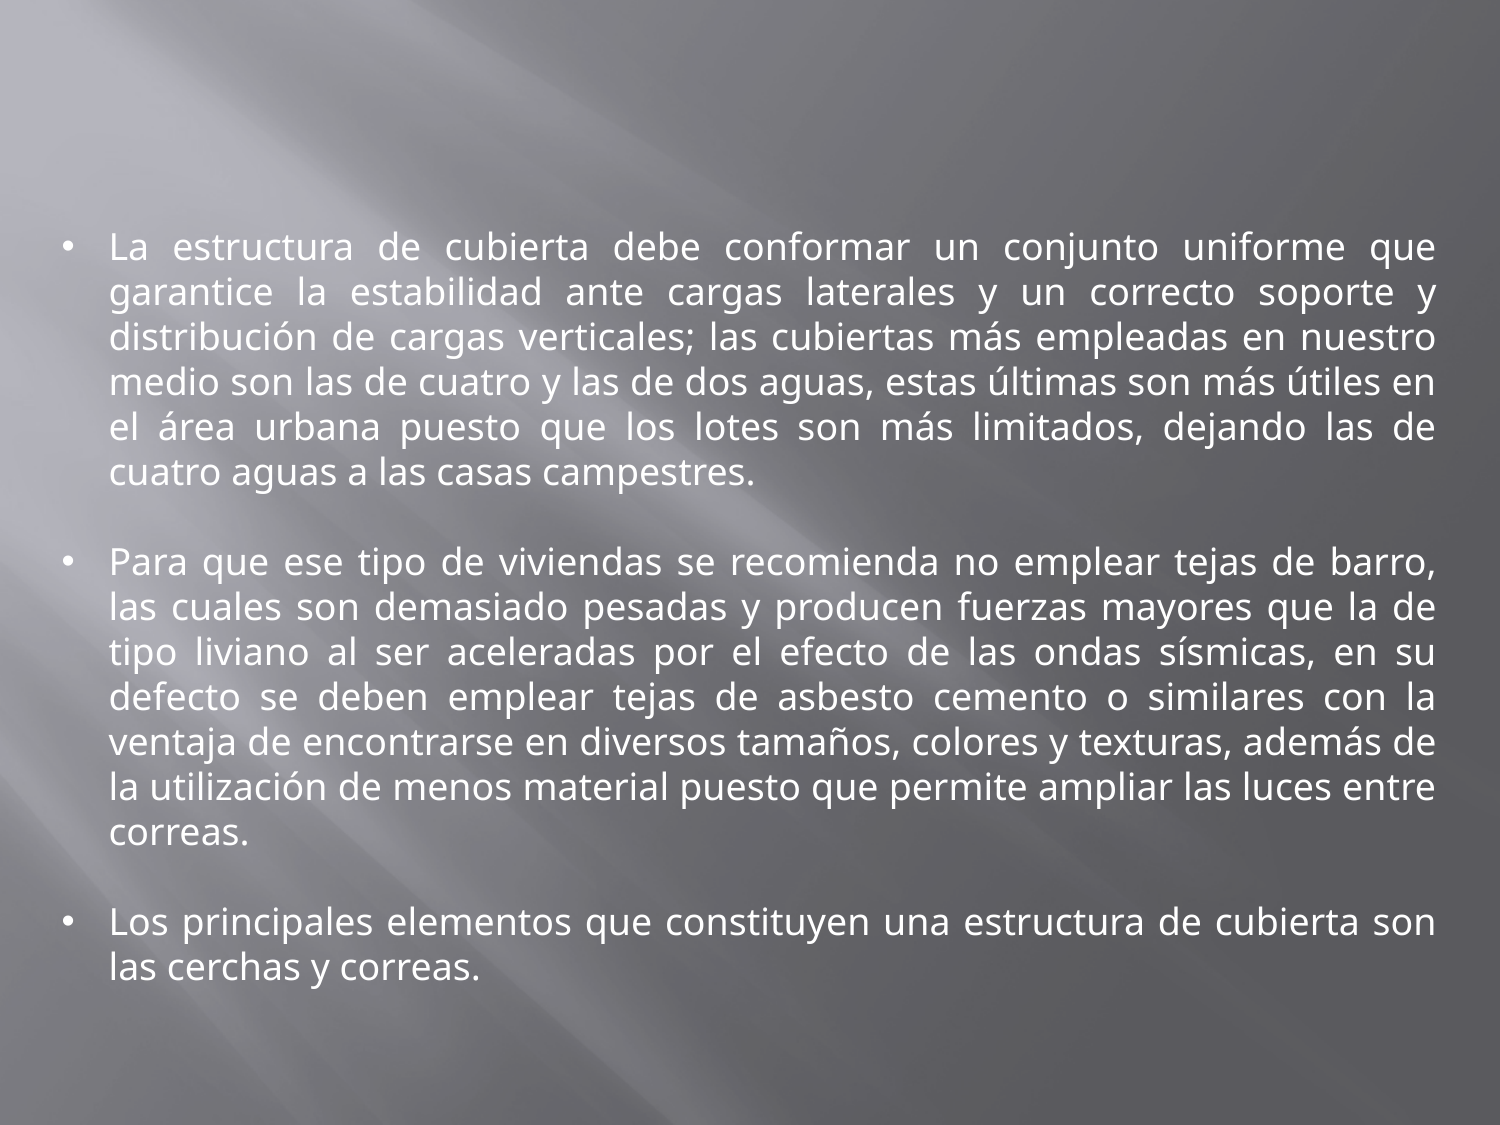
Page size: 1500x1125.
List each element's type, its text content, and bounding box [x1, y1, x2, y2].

text_box La estructura de cubierta debe conformar un conjunto uniforme que garantice la estabilidad ante cargas laterales y un correcto soporte y distribución de cargas verticales; las cubiertas más empleadas en nuestro medio son las de cuatro y las de dos aguas, estas últimas son más útiles en el área urbana puesto que los lotes son más limitados, dejando las de cuatro aguas a las casas campestres. Para que ese tipo de viviendas se recomienda no emplear tejas de barro, las cuales son demasiado pesadas y producen fuerzas mayores que la de tipo liviano al ser aceleradas por el efecto de las ondas sísmicas, en su defecto se deben emplear tejas de asbesto cemento o similares con la ventaja de encontrarse en diversos tamaños, colores y texturas, además de la utilización de menos material puesto que permite ampliar las luces entre correas. Los principales elementos que constituyen una estructura de cubierta son las cerchas y correas. [46, 215, 1453, 996]
